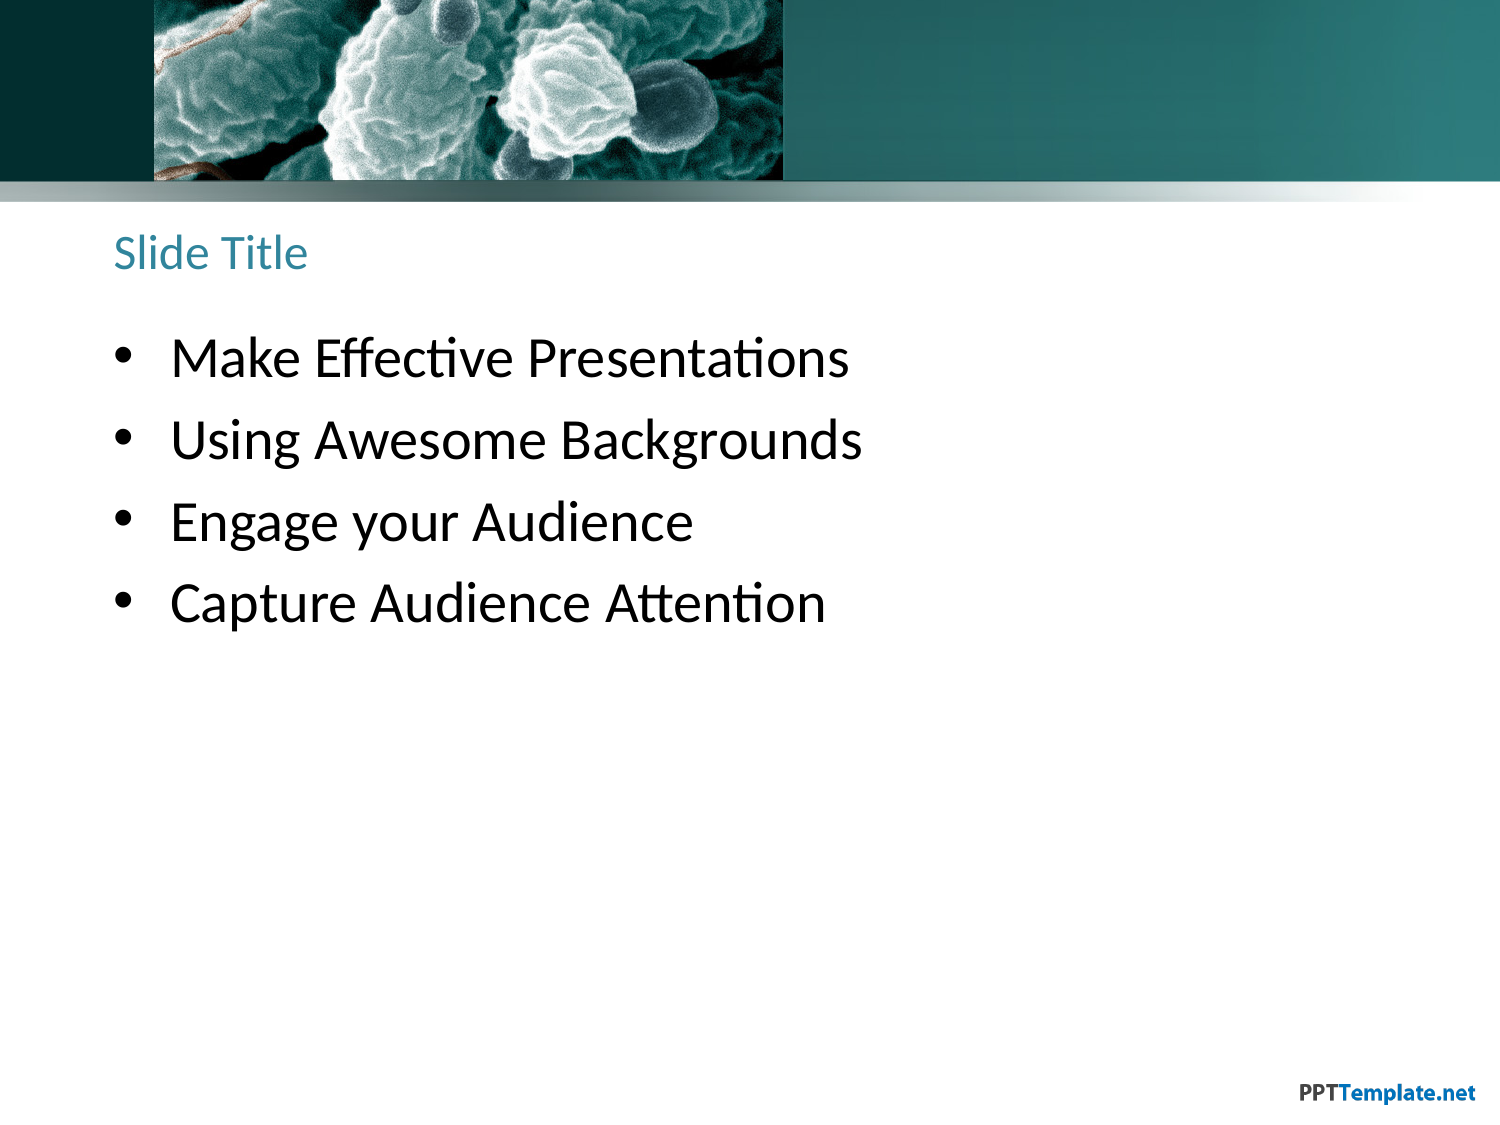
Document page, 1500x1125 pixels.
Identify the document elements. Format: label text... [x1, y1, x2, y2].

list Make Effective Presentations Using Awesome Backgrounds Engage your Audience Capture Audience Attention [98, 311, 1452, 1039]
title Slide Title [98, 211, 1452, 287]
picture [0, 0, 1500, 1125]
